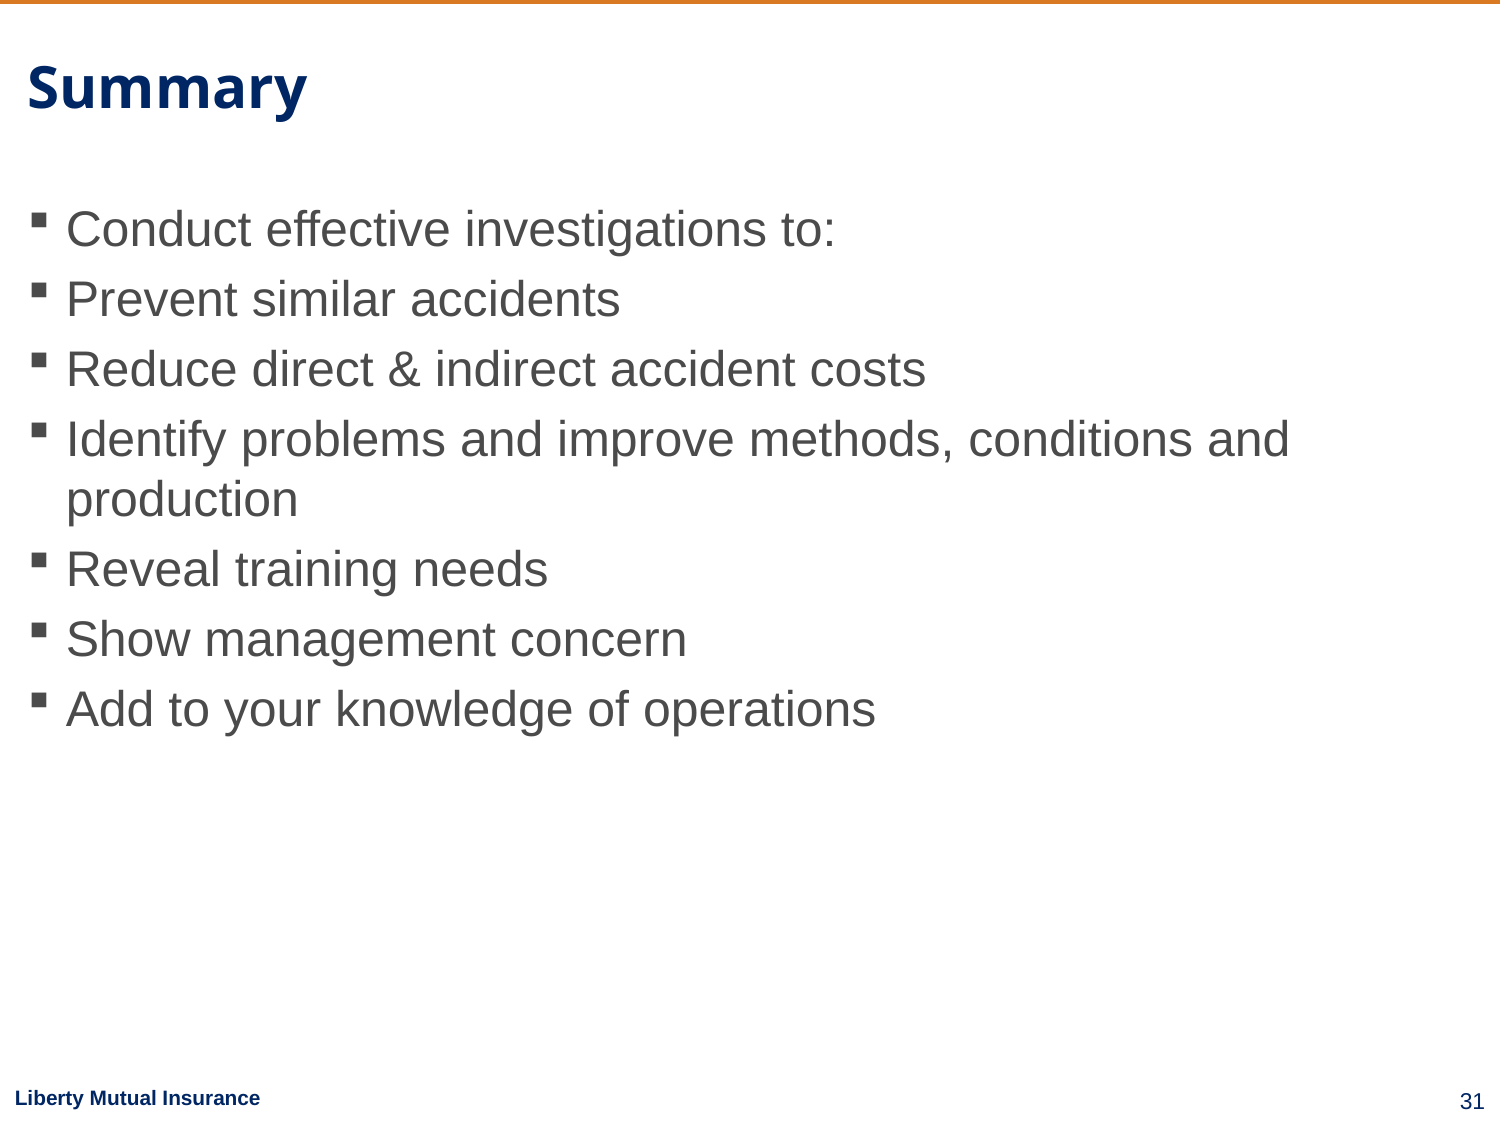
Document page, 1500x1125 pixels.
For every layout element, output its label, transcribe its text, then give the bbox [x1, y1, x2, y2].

title Summary [12, 8, 1488, 163]
list Conduct effective investigations to: Prevent similar accidents Reduce direct & indirect accident costs Identify problems and improve methods, conditions and production Reveal training needs Show management concern Add to your knowledge of operations [12, 189, 1488, 1038]
